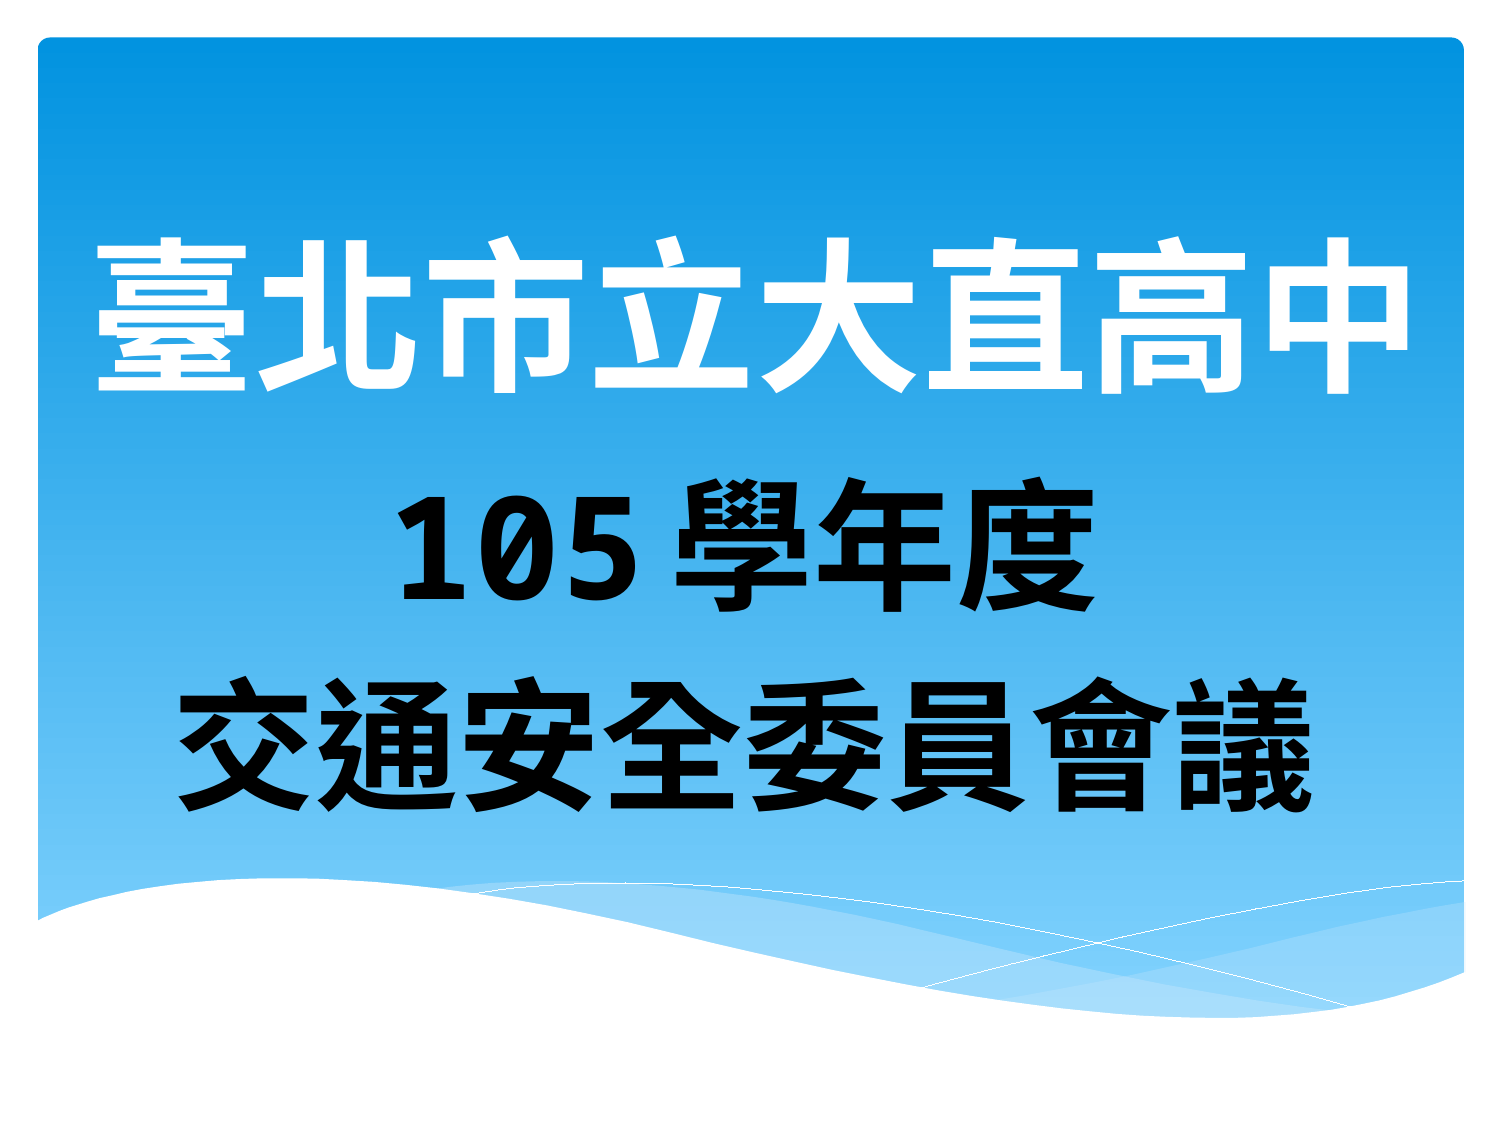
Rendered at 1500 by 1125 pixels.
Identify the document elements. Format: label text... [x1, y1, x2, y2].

title 臺北市立大直高中 [41, 179, 1471, 421]
subtitle 105學年度 交通安全委員會議 [112, 385, 1376, 953]
